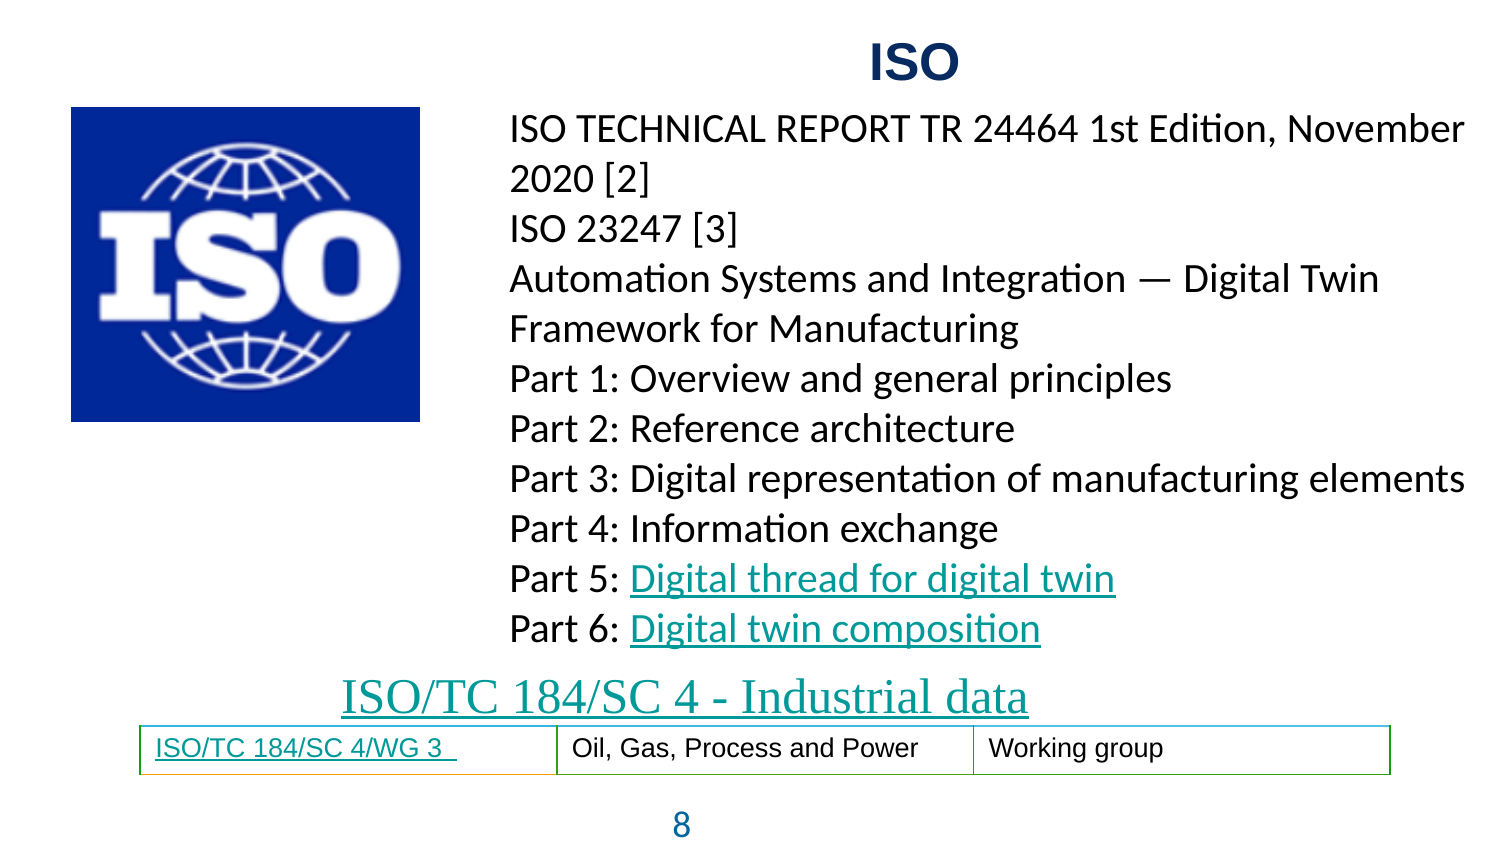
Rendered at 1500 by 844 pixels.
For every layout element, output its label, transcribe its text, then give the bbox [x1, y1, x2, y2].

table_header Working group [974, 727, 1389, 774]
table_header Oil, Gas, Process and Power [558, 727, 973, 774]
text_box ISO TECHNICAL REPORT TR 24464 1st Edition, November 2020 [2] ISO 23247 [3] Automation Systems and Integration — Digital Twin Framework for Manufacturing Part 1: Overview and general principles Part 2: Reference architecture Part 3: Digital representation of manufacturing elements Part 4: Information exchange Part 5: Digital thread for digital twin Part 6: Digital twin composition [494, 99, 1500, 658]
text_box 8 [657, 792, 746, 838]
table_header ISO/TC 184/SC 4/WG 3 [141, 727, 556, 774]
picture [71, 107, 420, 422]
title ISO [331, 16, 1500, 99]
text_box ISO/TC 184/SC 4 - Industrial data [326, 655, 1077, 725]
